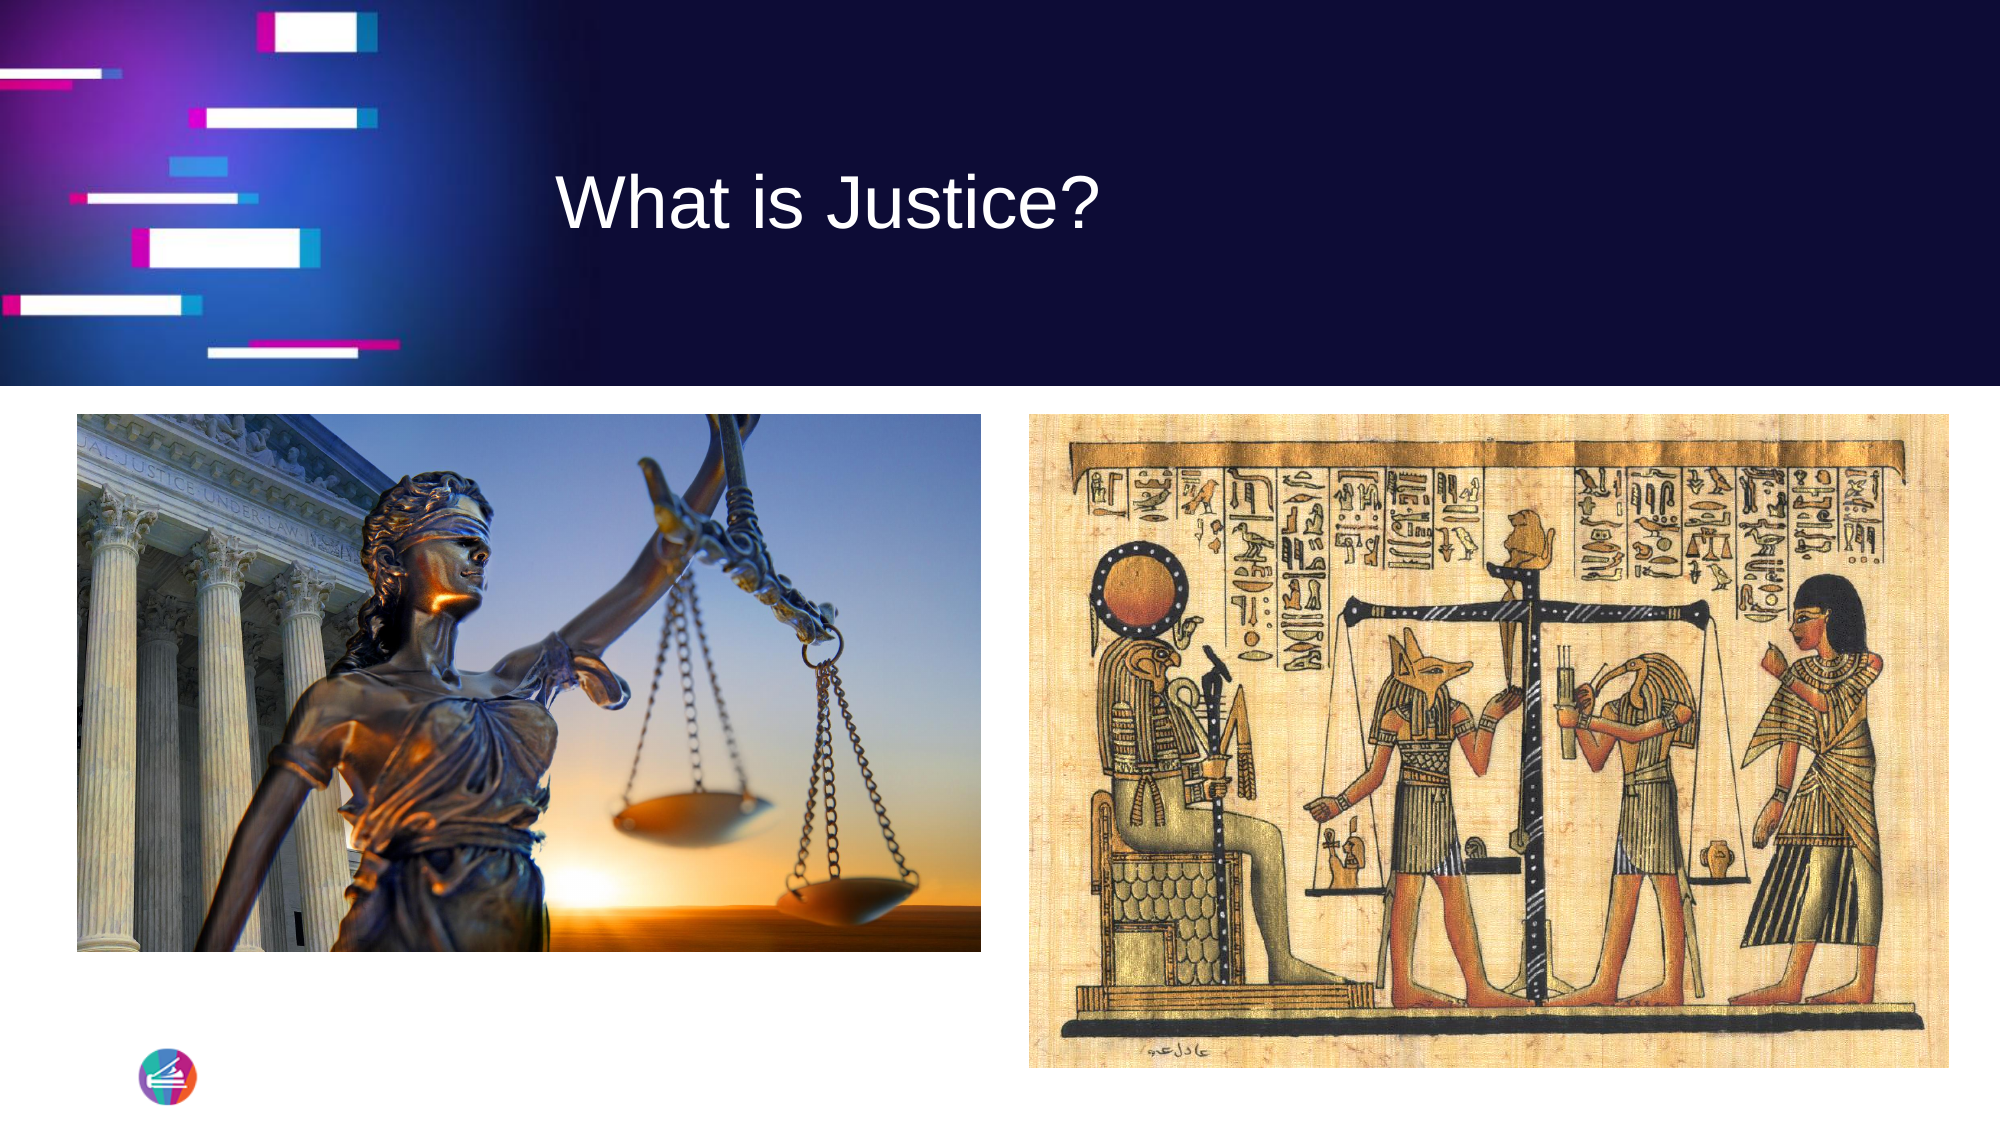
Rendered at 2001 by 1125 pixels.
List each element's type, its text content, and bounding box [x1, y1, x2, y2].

title What is Justice? [540, 66, 1863, 343]
picture [76, 414, 981, 952]
picture [136, 1046, 199, 1108]
picture [0, 0, 603, 386]
picture [1029, 414, 1950, 1069]
